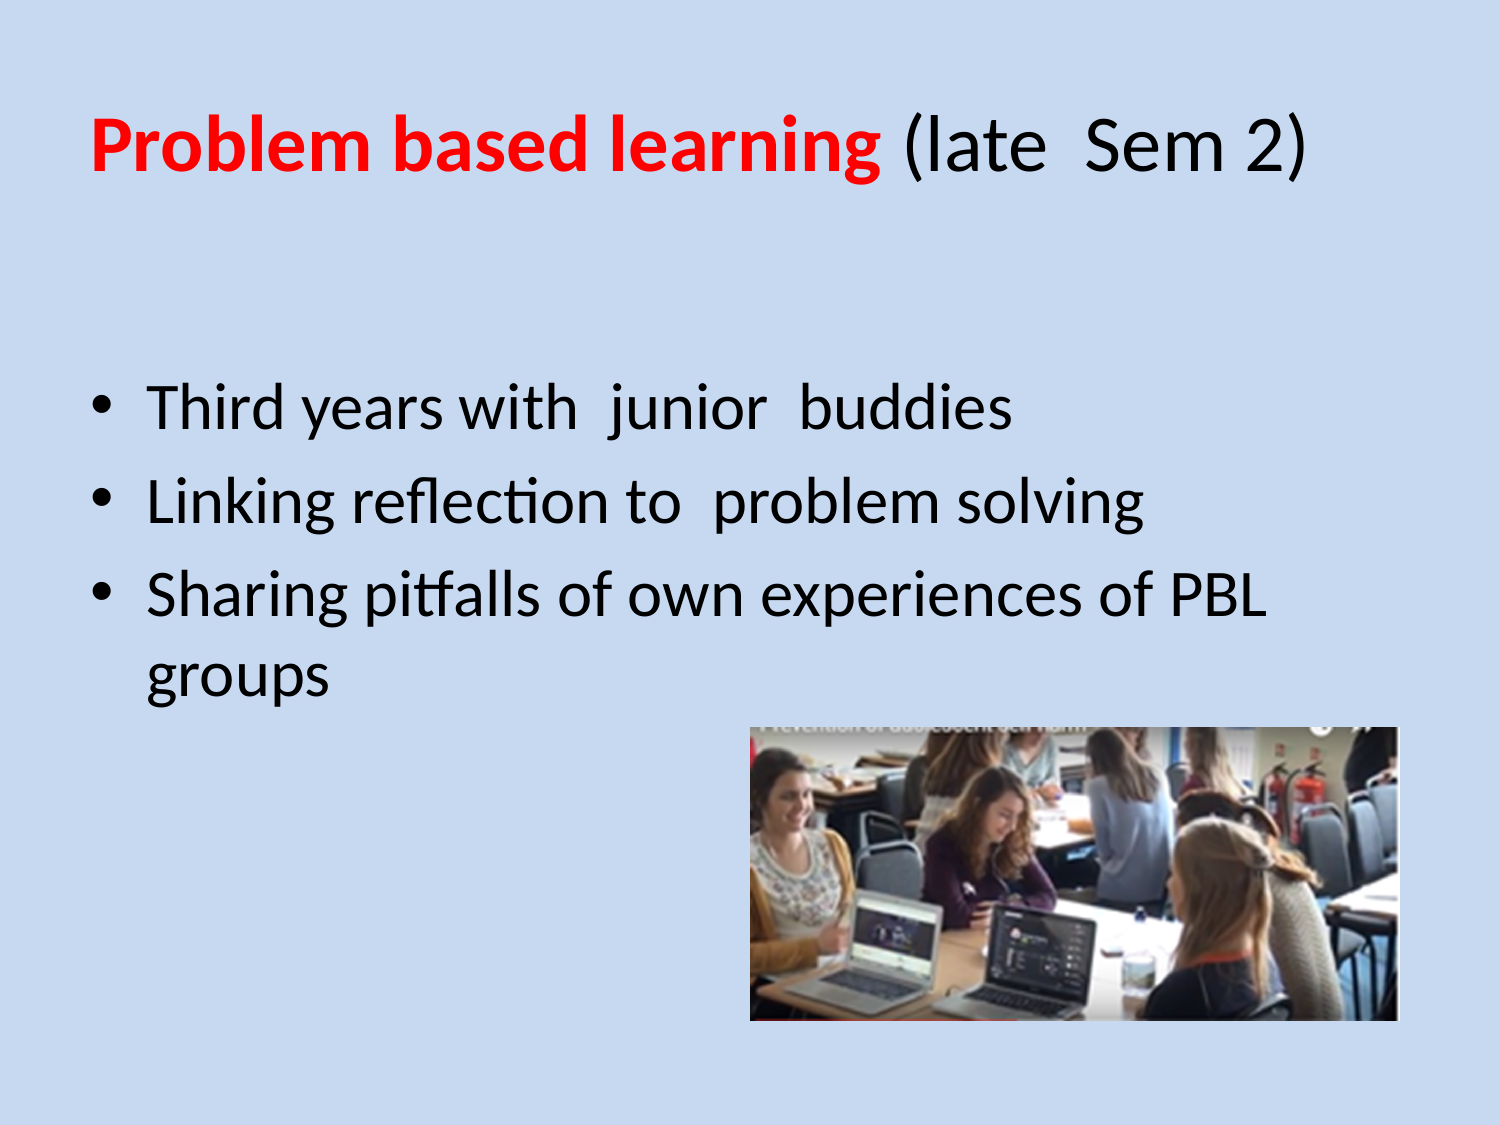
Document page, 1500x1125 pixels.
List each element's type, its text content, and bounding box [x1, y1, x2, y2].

title Problem based learning (late Sem 2) [75, 45, 1425, 233]
list Third years with junior buddies Linking reflection to problem solving Sharing pitfalls of own experiences of PBL groups [75, 262, 1425, 1005]
picture [749, 727, 1400, 1021]
